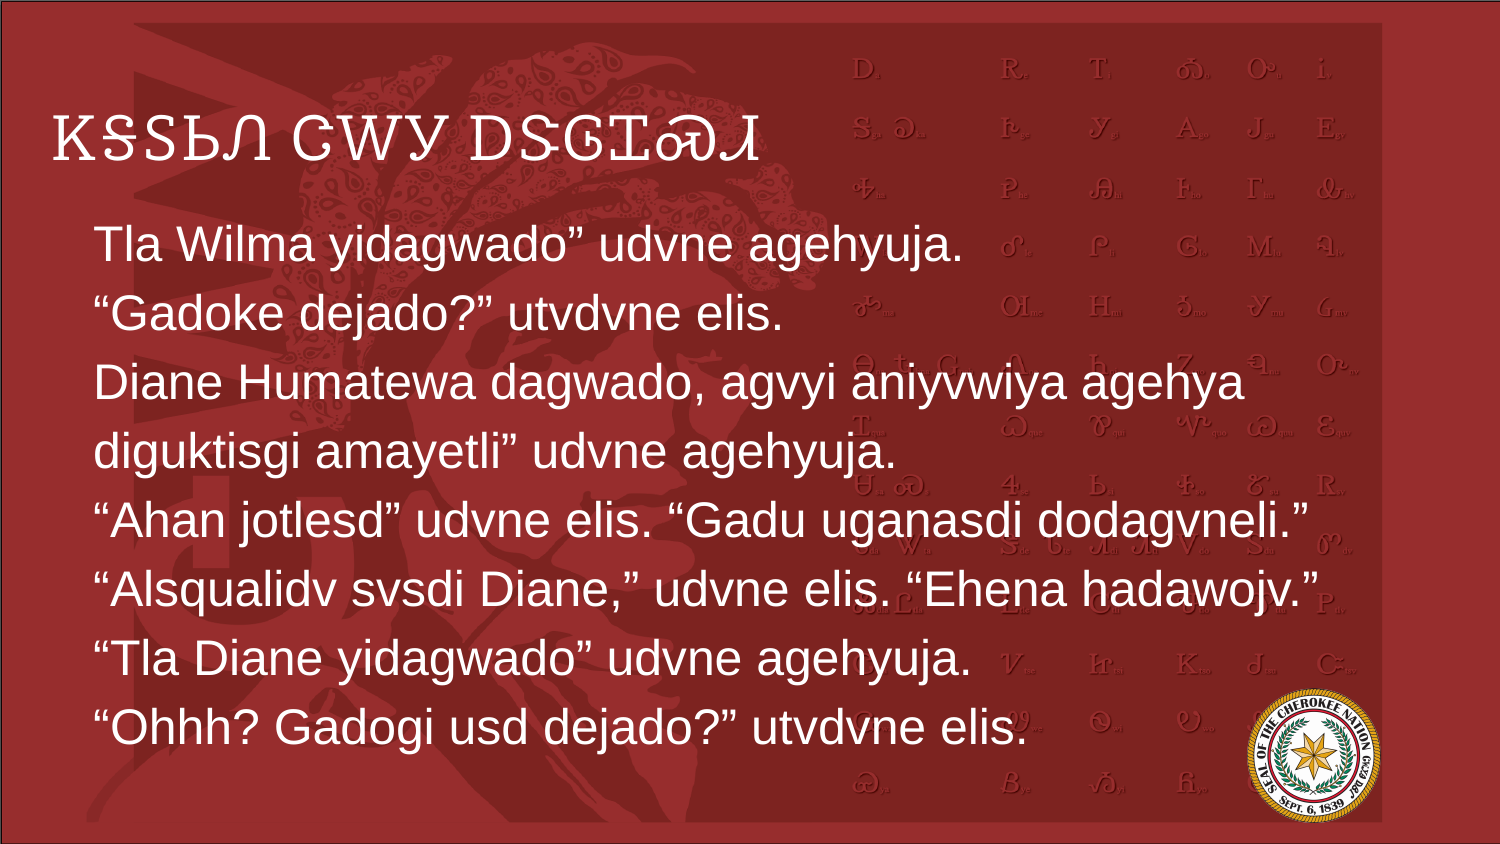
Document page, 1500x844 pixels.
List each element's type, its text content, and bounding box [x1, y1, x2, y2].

title ᏦᎦᏚᏏᏁ ᏣᎳᎩ ᎠᏕᎶᏆᏍᏗ [34, 75, 1437, 188]
picture [0, 0, 1500, 844]
text_box Tla Wilma yidagwado” udvne agehyuja. “Gadoke dejado?” utvdvne elis. Diane Humatewa dagwado, agvyi aniyvwiya agehya diguktisgi amayetli” udvne agehyuja. “Ahan jotlesd” udvne elis. “Gadu uganasdi dodagvneli.” “Alsqualidv svsdi Diane,” udvne elis. “Ehena hadawojv.” “Tla Diane yidagwado” udvne agehyuja. “Ohhh? Gadogi usd dejado?” utvdvne elis. [78, 187, 1375, 820]
